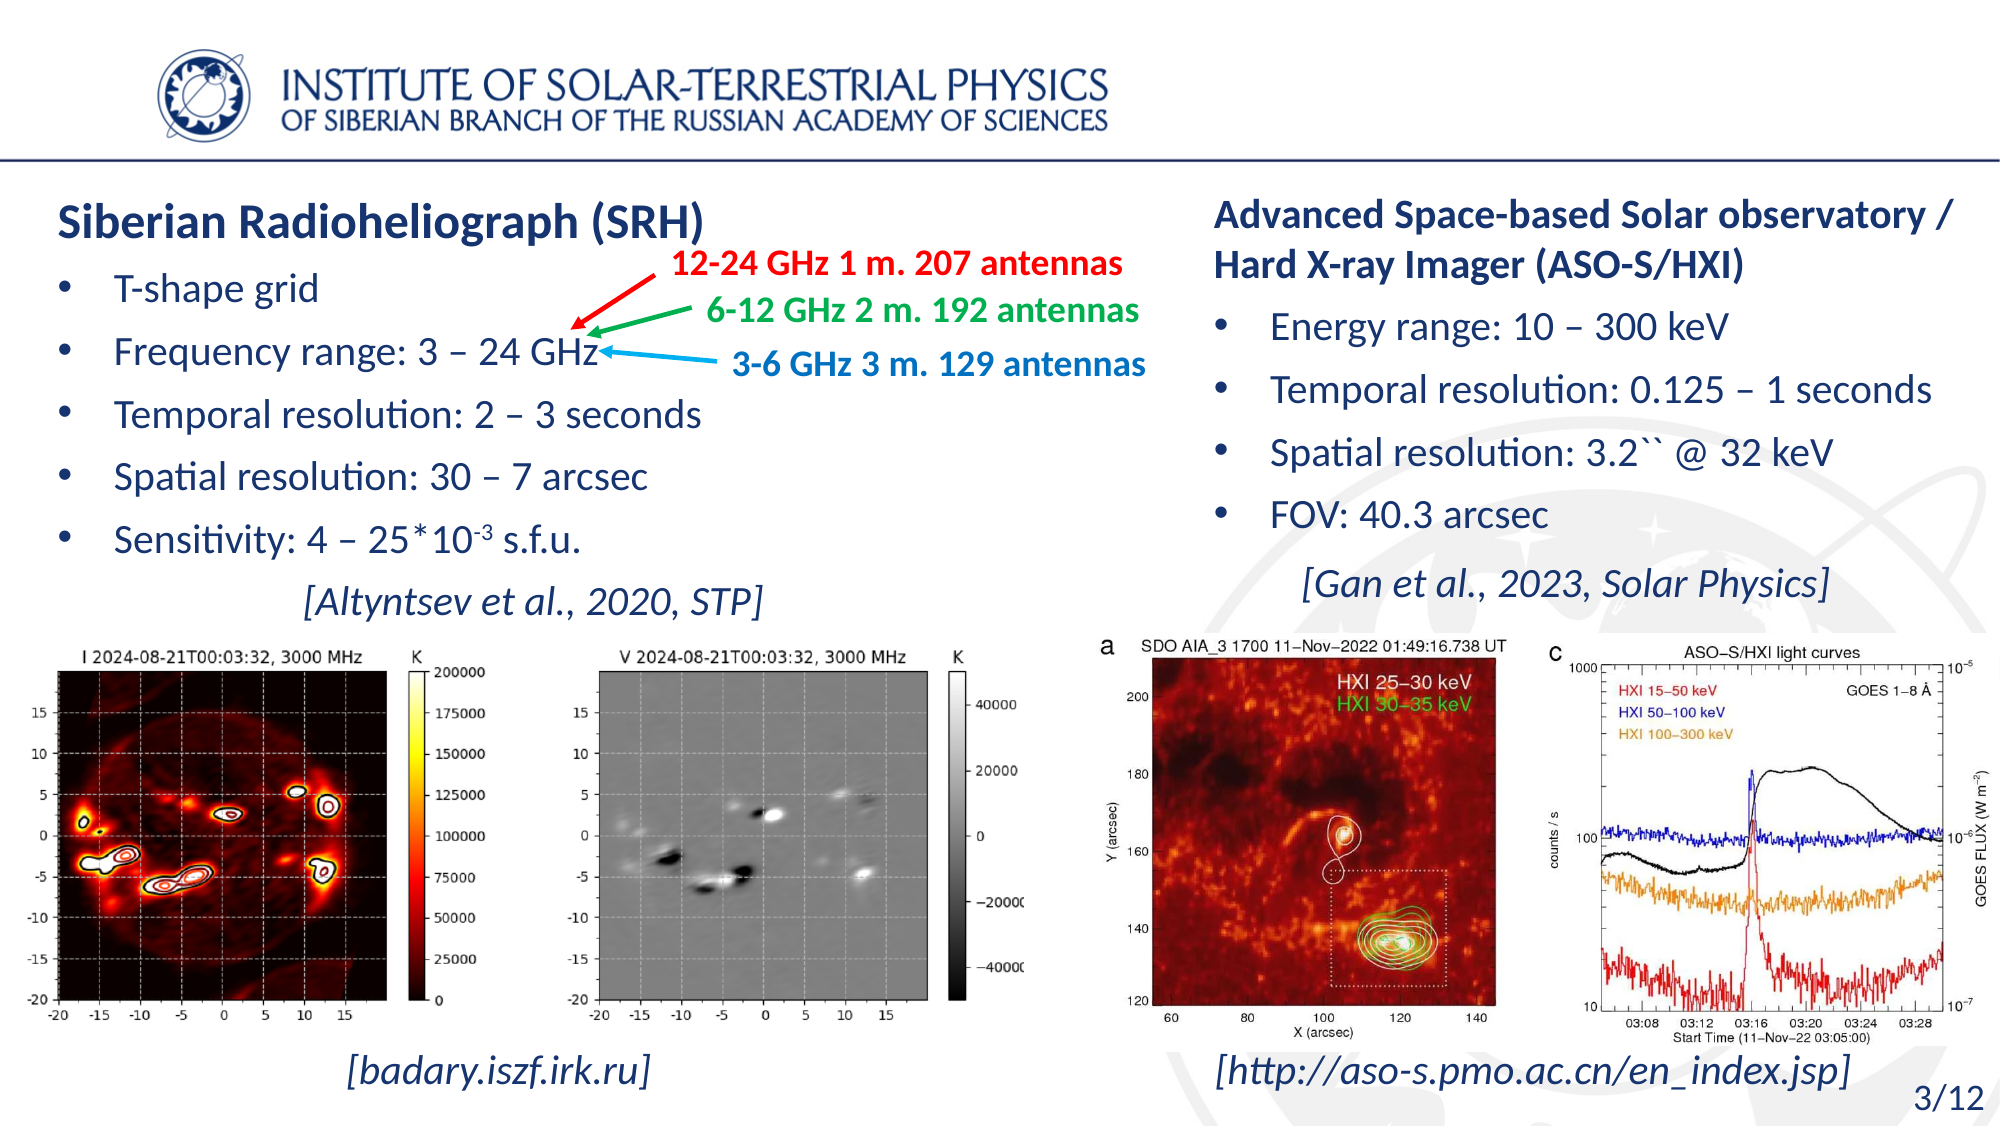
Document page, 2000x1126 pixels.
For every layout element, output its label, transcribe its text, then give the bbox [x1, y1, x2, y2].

text_box [badary.iszf.irk.ru] [127, 1035, 871, 1100]
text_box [657, 307, 692, 336]
text_box 6-12 GHz 2 m. 192 antennas [691, 277, 1190, 338]
text_box [http://aso-s.pmo.ac.cn/en_index.jsp] [1106, 1054, 1961, 1100]
slide_number 3/12 [1533, 1065, 2000, 1126]
text_box Advanced Space-based Solar observatory / Hard X-ray Imager (ASO-S/HXI) Energy range: 10 – 300 keV Temporal resolution: 0.125 – 1 seconds Spatial resolution: 3.2`` @ 32 keV FOV: 40.3 arcsec [1199, 179, 1989, 607]
picture [0, 0, 2000, 1126]
text_box [Gan et al., 2023, Solar Physics] [1194, 548, 1938, 614]
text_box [597, 350, 718, 362]
text_box 3-6 GHz 3 m. 129 antennas [716, 331, 1215, 392]
text_box 12-24 GHz 1 m. 207 antennas [655, 230, 1154, 290]
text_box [570, 274, 656, 330]
text_box [Altyntsev et al., 2020, STP] [162, 565, 905, 631]
text_box Siberian Radioheliograph (SRH) T-shape grid Frequency range: 3 – 24 GHz Temporal resolution: 2 – 3 seconds Spatial resolution: 30 – 7 arcsec Sensitivity: 4 – 25*10-3 s.f.u. [42, 181, 847, 569]
